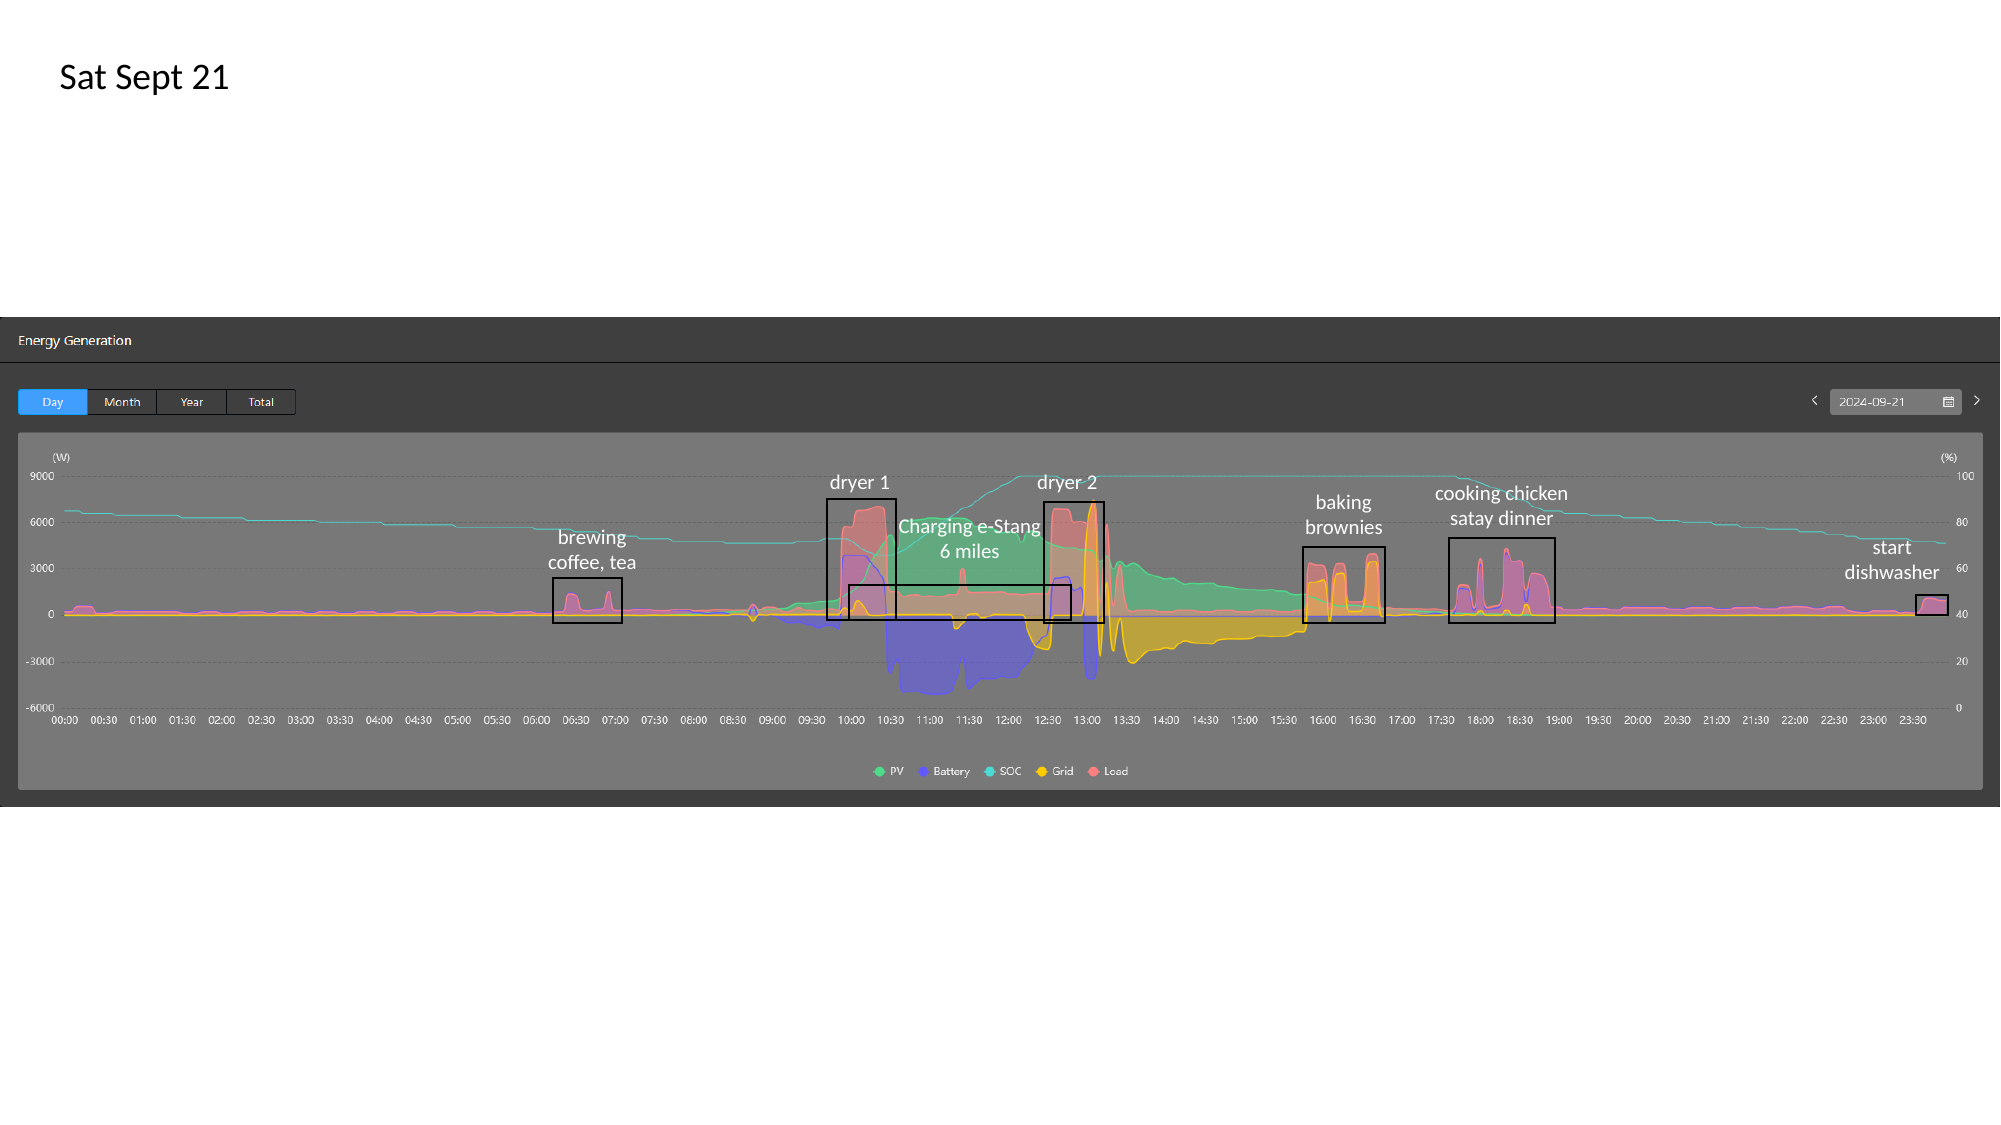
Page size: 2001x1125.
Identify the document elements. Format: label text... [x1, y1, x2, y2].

picture [0, 317, 2000, 807]
text_box Sat Sept 21 [44, 44, 296, 105]
